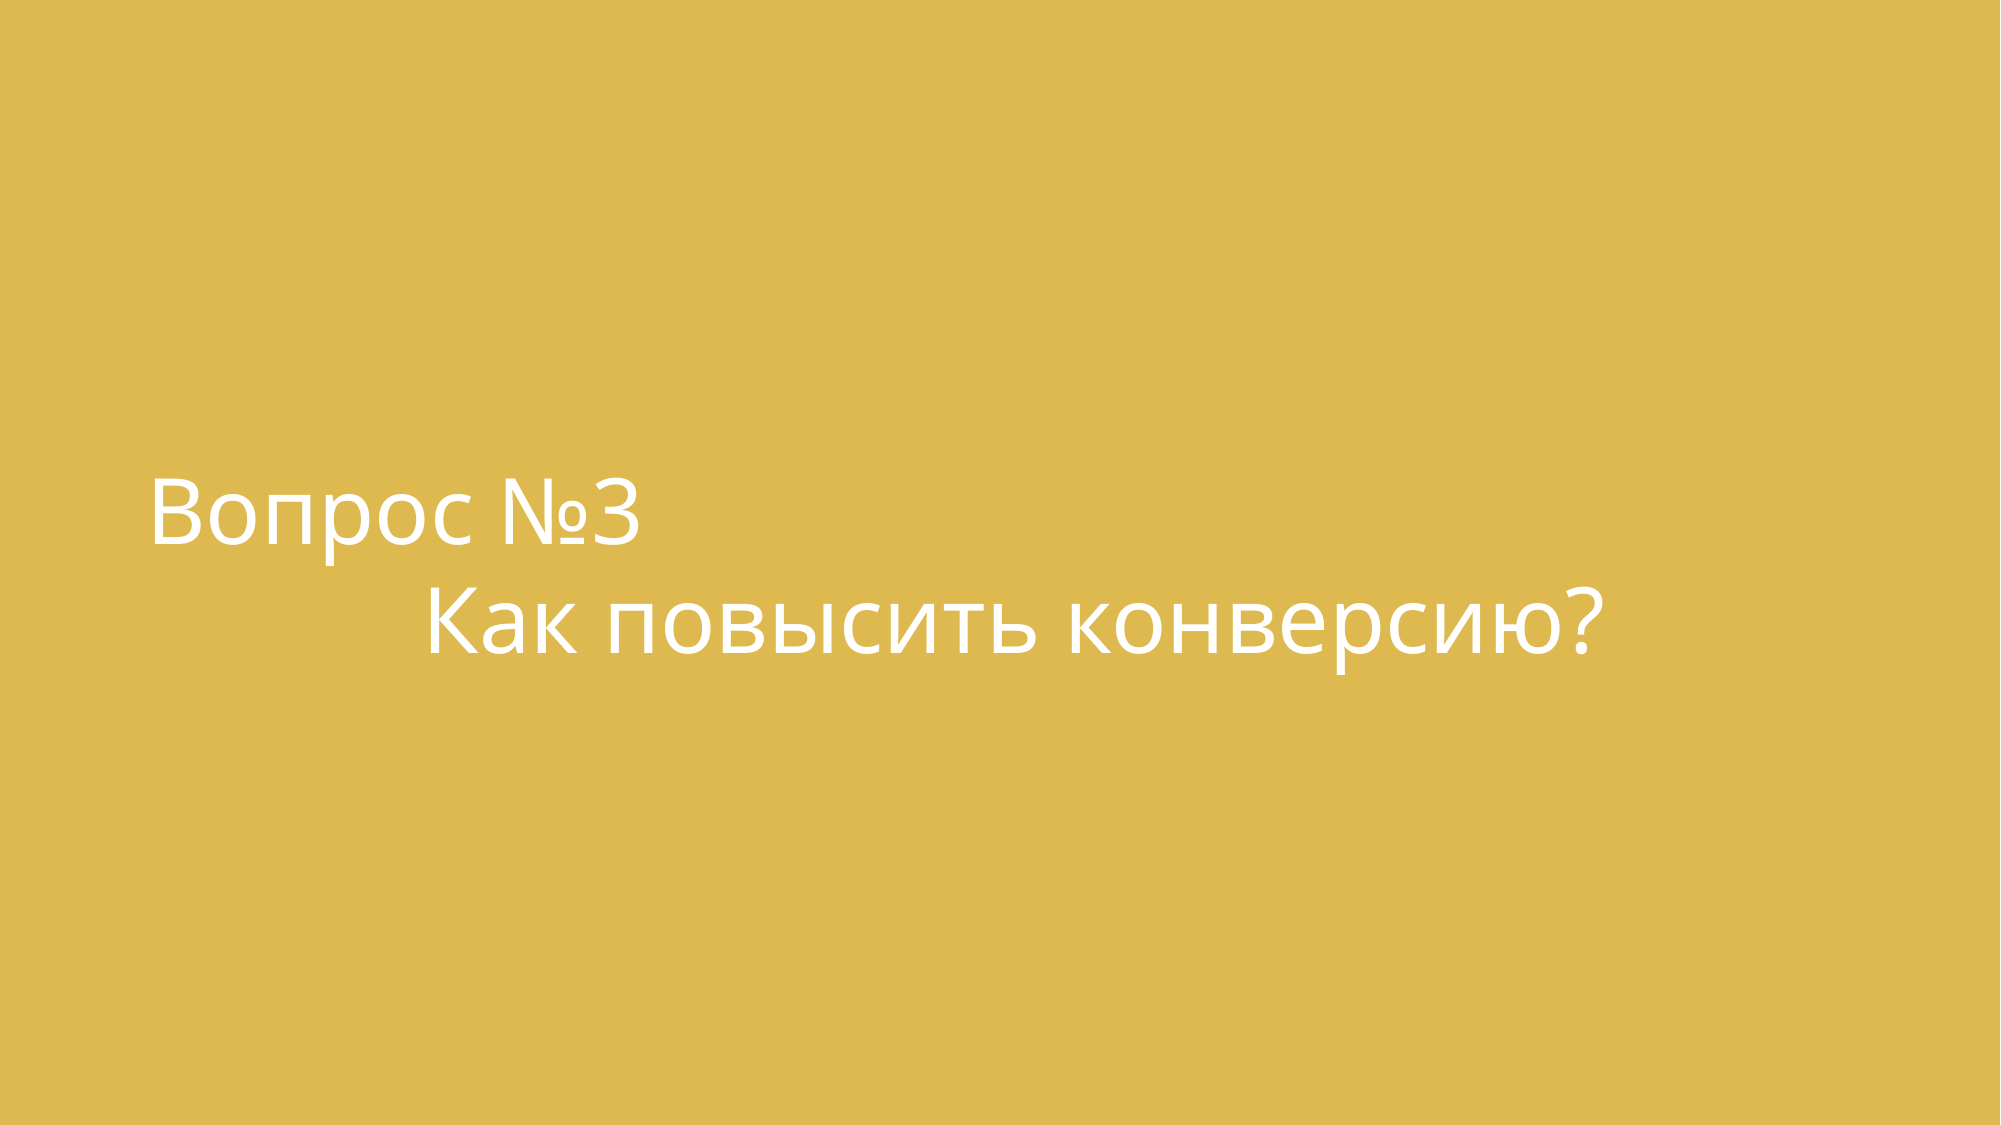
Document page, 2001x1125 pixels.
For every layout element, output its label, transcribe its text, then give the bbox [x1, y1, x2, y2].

text_box Вопрос №3 Как повысить конверсию? [131, 345, 1898, 780]
